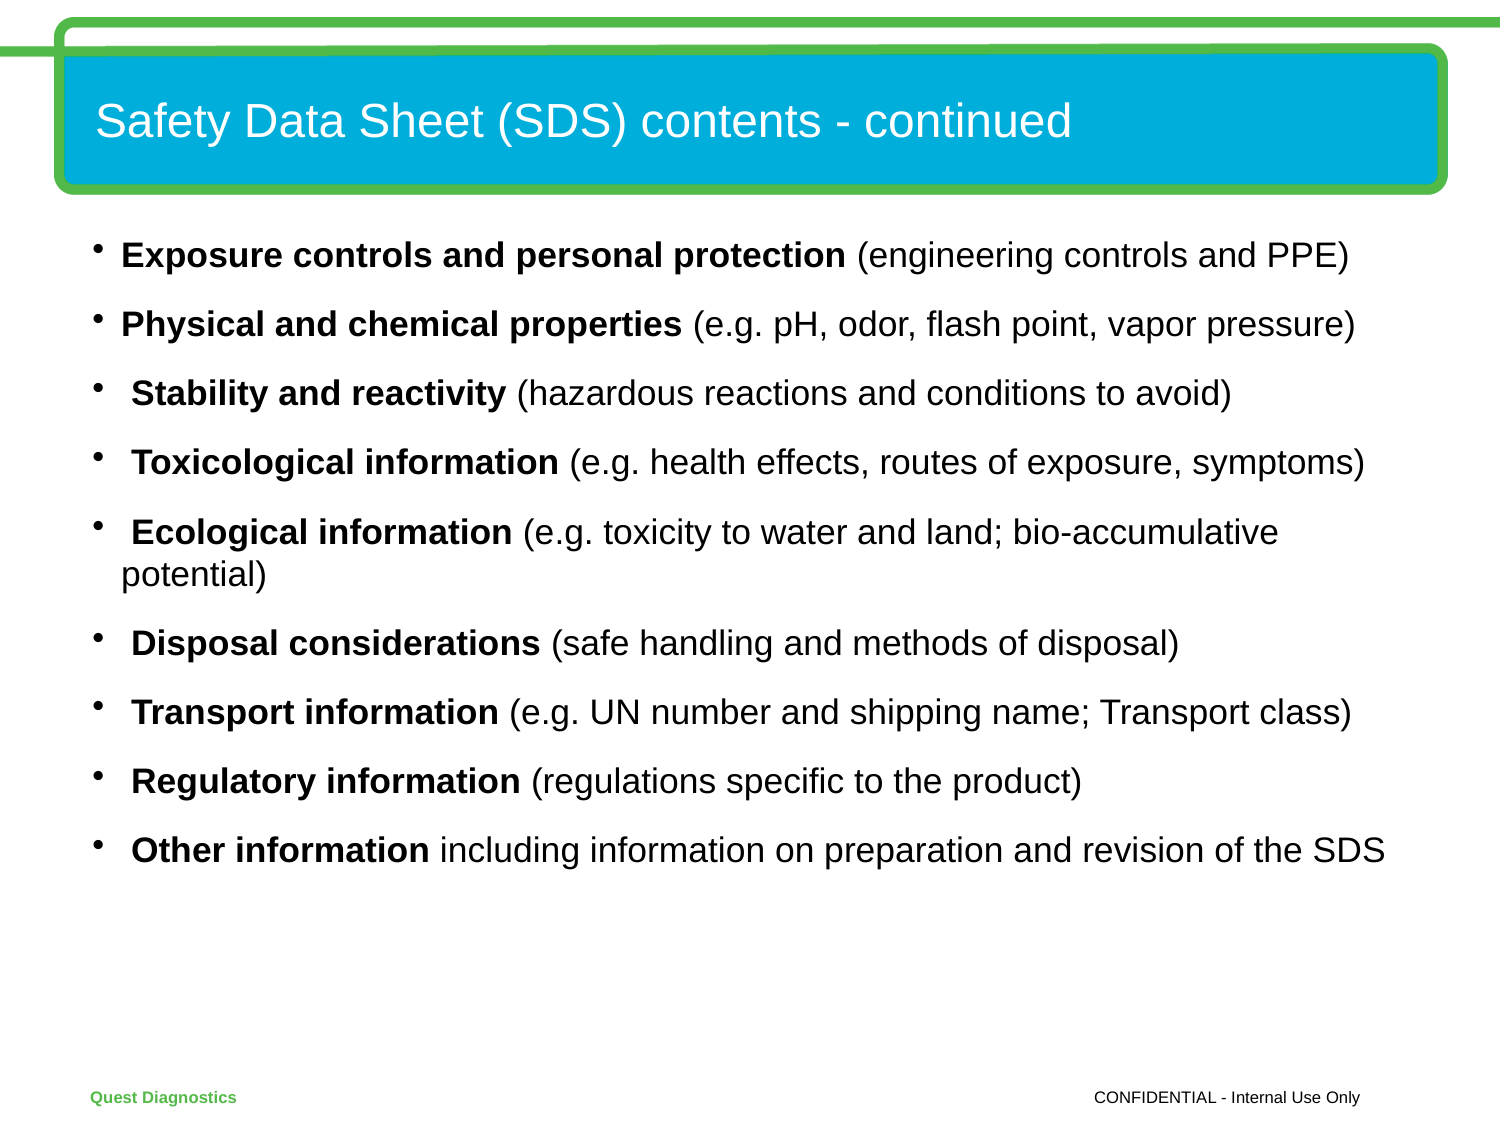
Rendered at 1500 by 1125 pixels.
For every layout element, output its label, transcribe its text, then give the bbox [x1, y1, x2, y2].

footer CONFIDENTIAL - Internal Use Only [941, 1086, 1361, 1107]
picture [0, 17, 1500, 195]
title Safety Data Sheet (SDS) contents - continued [95, 56, 1425, 186]
list Exposure controls and personal protection (engineering controls and PPE) Physical and chemical properties (e.g. pH, odor, flash point, vapor pressure) Stability and reactivity (hazardous reactions and conditions to avoid) Toxicological information (e.g. health effects, routes of exposure, symptoms) Ecological information (e.g. toxicity to water and land; bio-accumulative potential) Disposal considerations (safe handling and methods of disposal) Transport information (e.g. UN number and shipping name; Transport class) Regulatory information (regulations specific to the product) Other information including information on preparation and revision of the SDS [92, 224, 1425, 1007]
